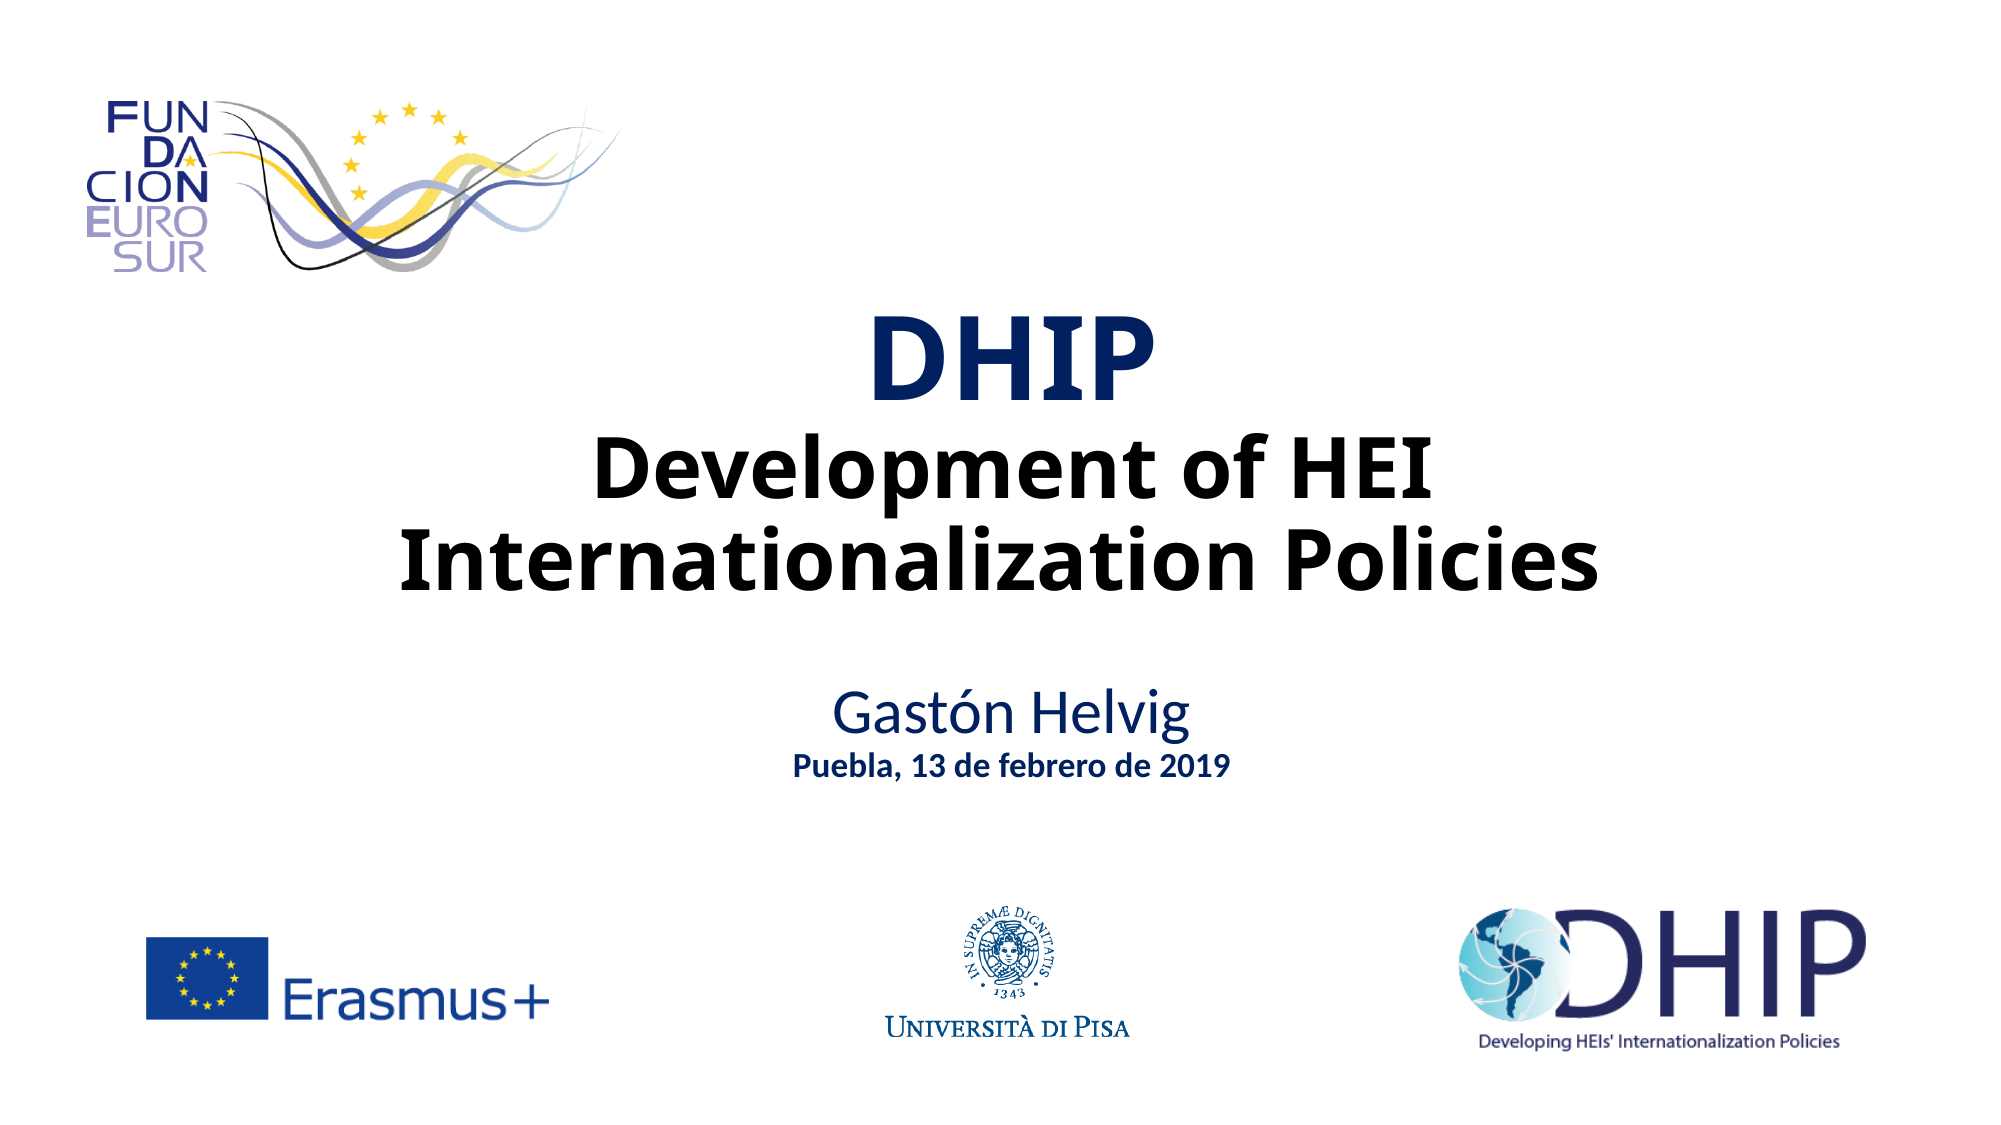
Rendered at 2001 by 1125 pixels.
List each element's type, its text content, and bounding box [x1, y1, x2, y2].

picture [87, 101, 621, 272]
title DHIP Development of HEI Internationalization Policies Gastón Helvig Puebla, 13 de febrero de 2019 [261, 251, 1762, 793]
picture [885, 906, 1130, 1037]
picture [126, 923, 562, 1041]
picture [1457, 904, 1872, 1055]
